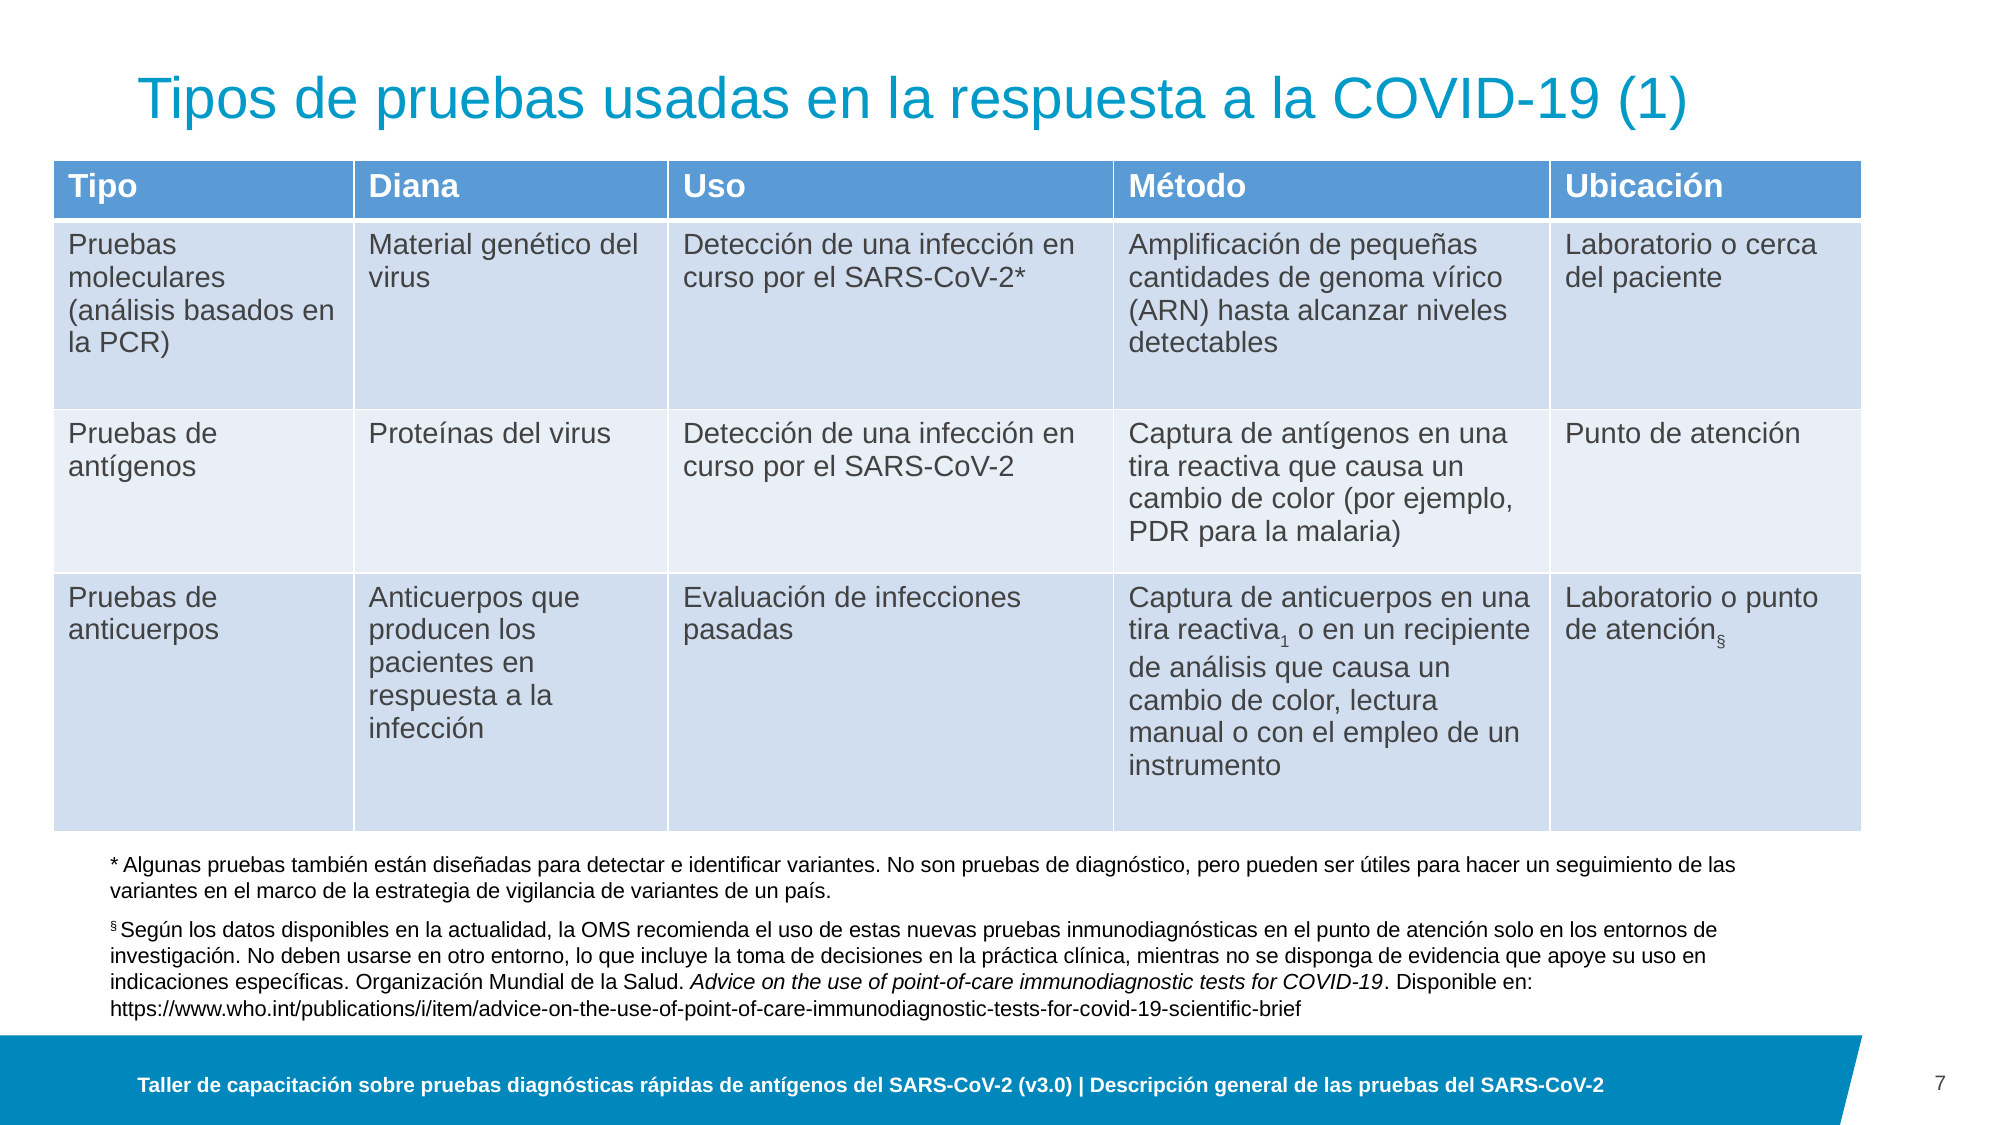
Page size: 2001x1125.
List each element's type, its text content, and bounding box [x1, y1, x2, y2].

table_header Tipo [54, 161, 353, 218]
table_header Ubicación [1551, 161, 1861, 218]
footer Taller de capacitación sobre pruebas diagnósticas rápidas de antígenos del SARS-CoV-2 (v3.0) | Descripción general de las pruebas del SARS-CoV-2 [137, 1042, 1786, 1125]
table_header Diana [355, 161, 667, 218]
table_cell Anticuerpos que producen los pacientes en respuesta a la infección [355, 574, 667, 831]
text_box * Algunas pruebas también están diseñadas para detectar e identificar variantes. No son pruebas de diagnóstico, pero pueden ser útiles para hacer un seguimiento de las variantes en el marco de la estrategia de vigilancia de variantes de un país. [94, 843, 1818, 911]
table_cell Punto de atención [1551, 410, 1861, 572]
table_header Método [1114, 161, 1549, 218]
table_cell Proteínas del virus [355, 410, 667, 572]
table_cell Pruebas de anticuerpos [54, 574, 353, 831]
table_cell Pruebas moleculares (análisis basados en la PCR) [54, 223, 353, 409]
table_cell Pruebas de antígenos [54, 410, 353, 572]
table_header Uso [669, 161, 1113, 218]
table_cell Captura de anticuerpos en una tira reactiva1 o en un recipiente de análisis que causa un cambio de color, lectura manual o con el empleo de un instrumento [1114, 574, 1549, 831]
table_cell Evaluación de infecciones pasadas [669, 574, 1113, 831]
title Tipos de pruebas usadas en la respuesta a la COVID-19 (1) [137, 5, 1863, 131]
table_cell Captura de antígenos en una tira reactiva que causa un cambio de color (por ejemplo, PDR para la malaria) [1114, 410, 1549, 572]
slide_number 7 [1862, 1035, 1947, 1125]
table_cell Amplificación de pequeñas cantidades de genoma vírico (ARN) hasta alcanzar niveles detectables [1114, 223, 1549, 409]
table_cell Laboratorio o punto de atención§ [1551, 574, 1861, 831]
table_cell Detección de una infección en curso por el SARS-CoV-2 [669, 410, 1113, 572]
table_cell Detección de una infección en curso por el SARS-CoV-2* [669, 223, 1113, 409]
text_box § Según los datos disponibles en la actualidad, la OMS recomienda el uso de estas nuevas pruebas inmunodiagnósticas en el punto de atención solo en los entornos de investigación. No deben usarse en otro entorno, lo que incluye la toma de decisiones en la práctica clínica, mientras no se disponga de evidencia que apoye su uso en indicaciones específicas. Organización Mundial de la Salud. Advice on the use of point-of-care immunodiagnostic tests for COVID-19. Disponible en: https://www.who.int/publications/i/item/advice-on-the-use-of-point-of-care-immunodiagnostic-tests-for-covid-19-scientific-brief [94, 911, 1818, 1028]
table_cell Laboratorio o cerca del paciente [1551, 223, 1861, 409]
table_cell Material genético del virus [355, 223, 667, 409]
